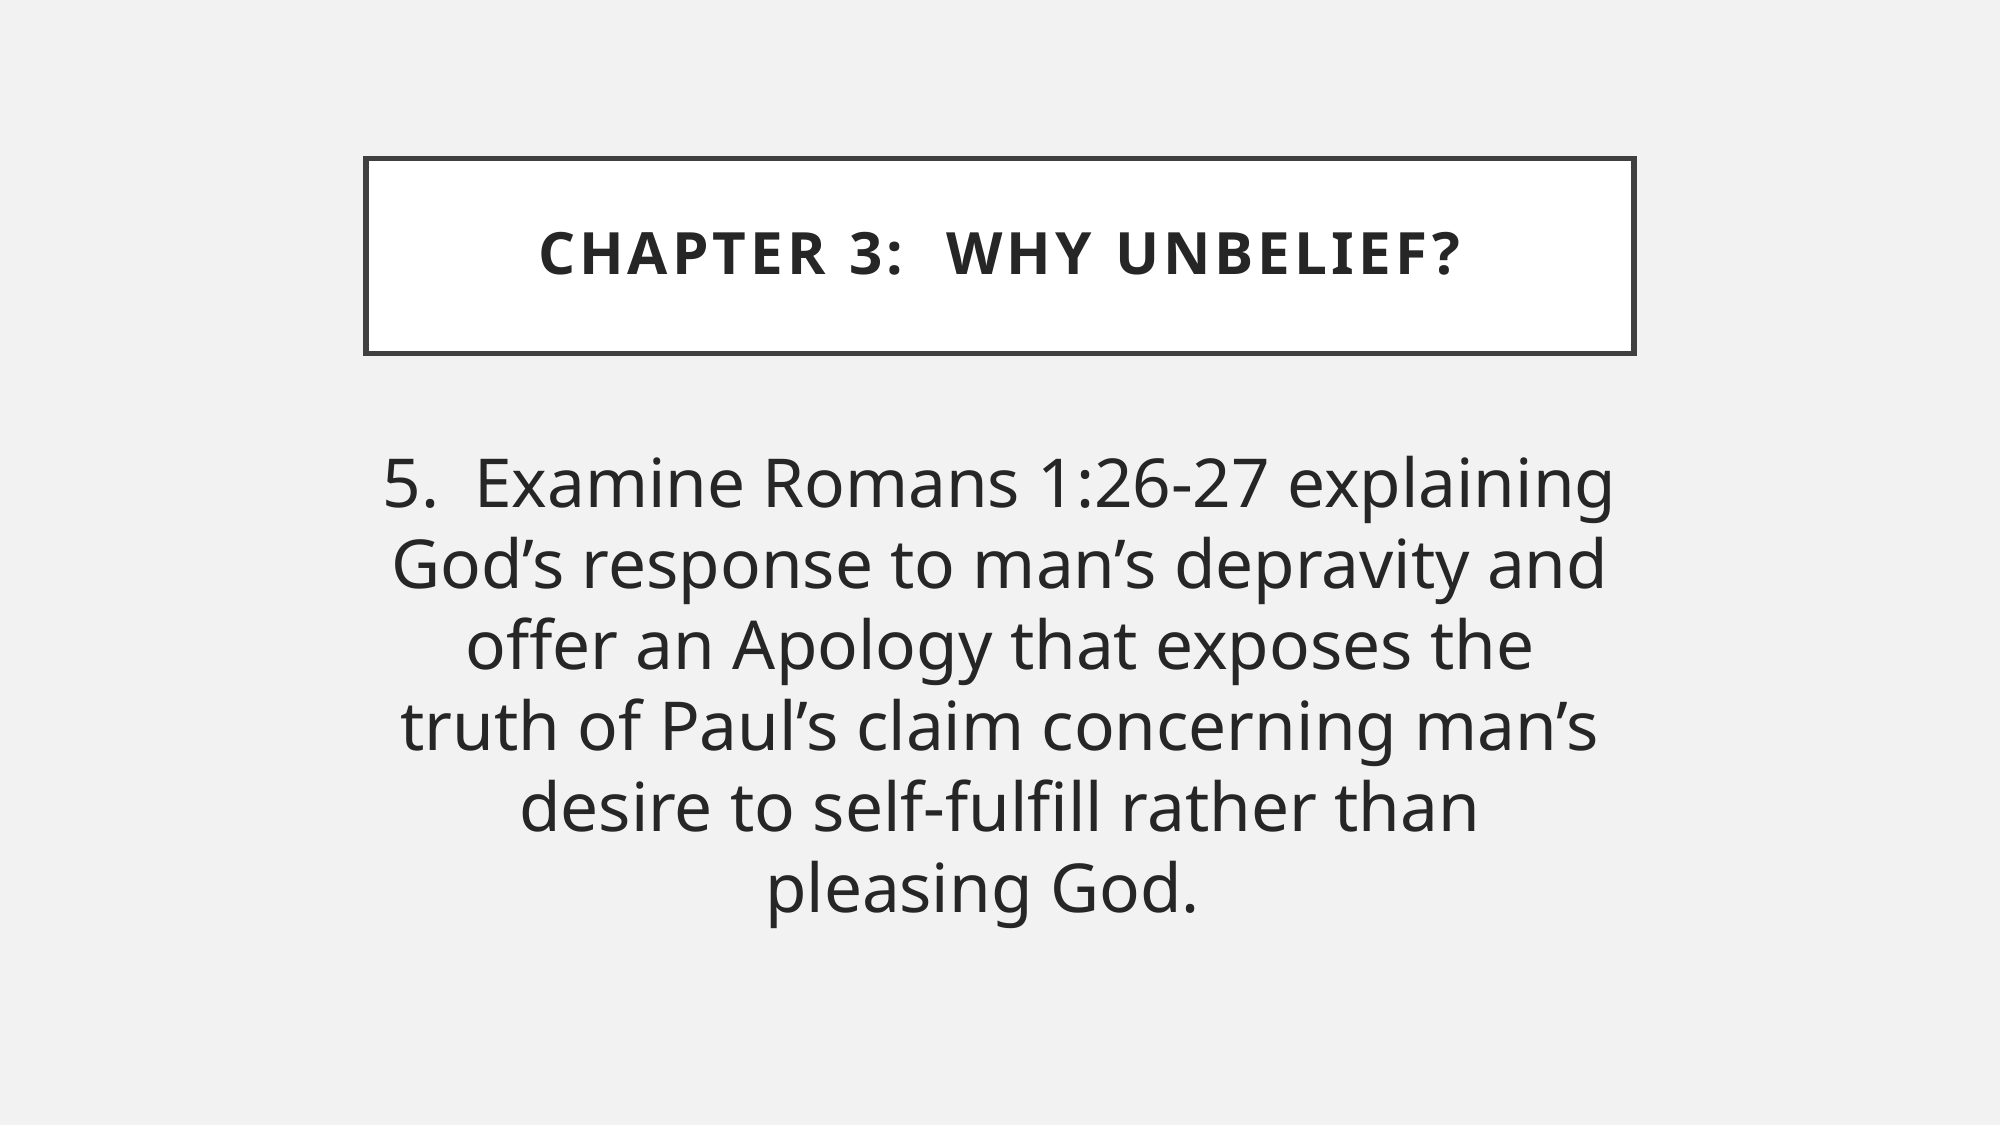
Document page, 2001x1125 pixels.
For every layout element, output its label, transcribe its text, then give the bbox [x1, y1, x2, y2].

list 5. Examine Romans 1:26-27 explaining God’s response to man’s depravity and offer an Apology that exposes the truth of Paul’s claim concerning man’s desire to self-fulfill rather than pleasing God. [366, 432, 1634, 942]
title Chapter 3: Why Unbelief? [363, 156, 1637, 356]
